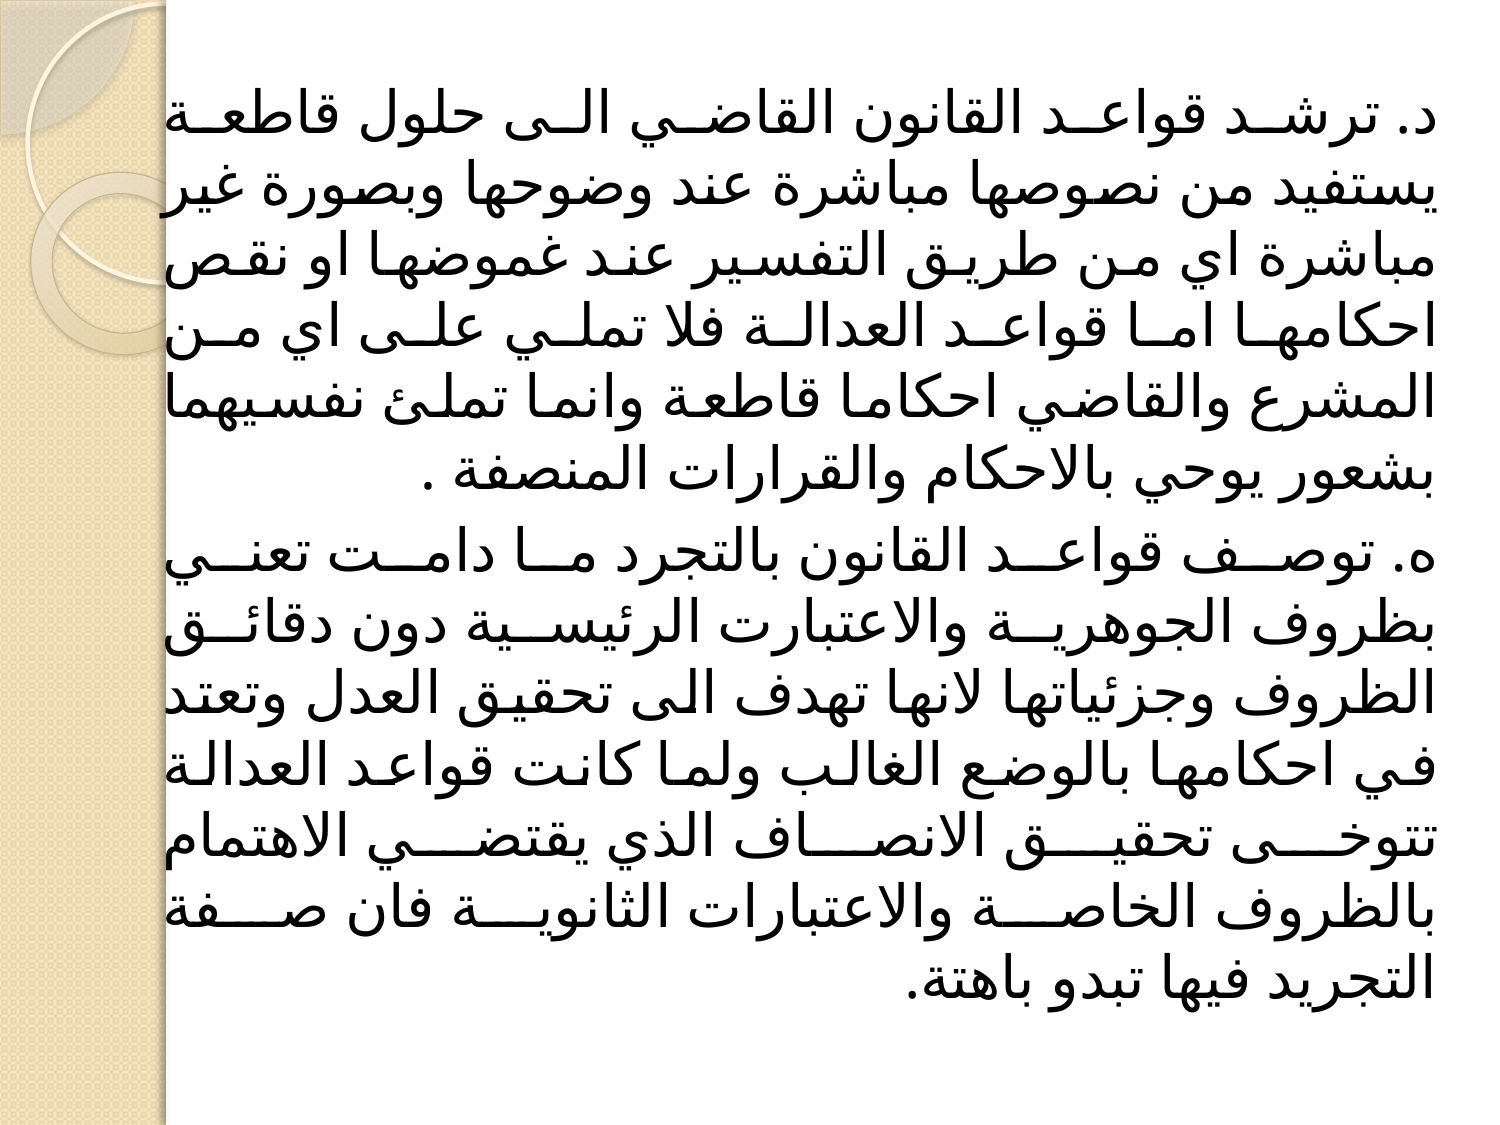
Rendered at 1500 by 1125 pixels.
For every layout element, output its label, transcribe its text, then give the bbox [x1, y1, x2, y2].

list د. ترشد قواعد القانون القاضي الى حلول قاطعة يستفيد من نصوصها مباشرة عند وضوحها وبصورة غير مباشرة اي من طريق التفسير عند غموضها او نقص احكامها اما قواعد العدالة فلا تملي على اي من المشرع والقاضي احكاما قاطعة وانما تملئ نفسيهما بشعور يوحي بالاحكام والقرارات المنصفة . ه. توصف قواعد القانون بالتجرد ما دامت تعني بظروف الجوهرية والاعتبارت الرئيسية دون دقائق الظروف وجزئياتها لانها تهدف الى تحقيق العدل وتعتد في احكامها بالوضع الغالب ولما كانت قواعد العدالة تتوخى تحقيق الانصاف الذي يقتضي الاهتمام بالظروف الخاصة والاعتبارات الثانوية فان صفة التجريد فيها تبدو باهتة. [147, 66, 1466, 1025]
